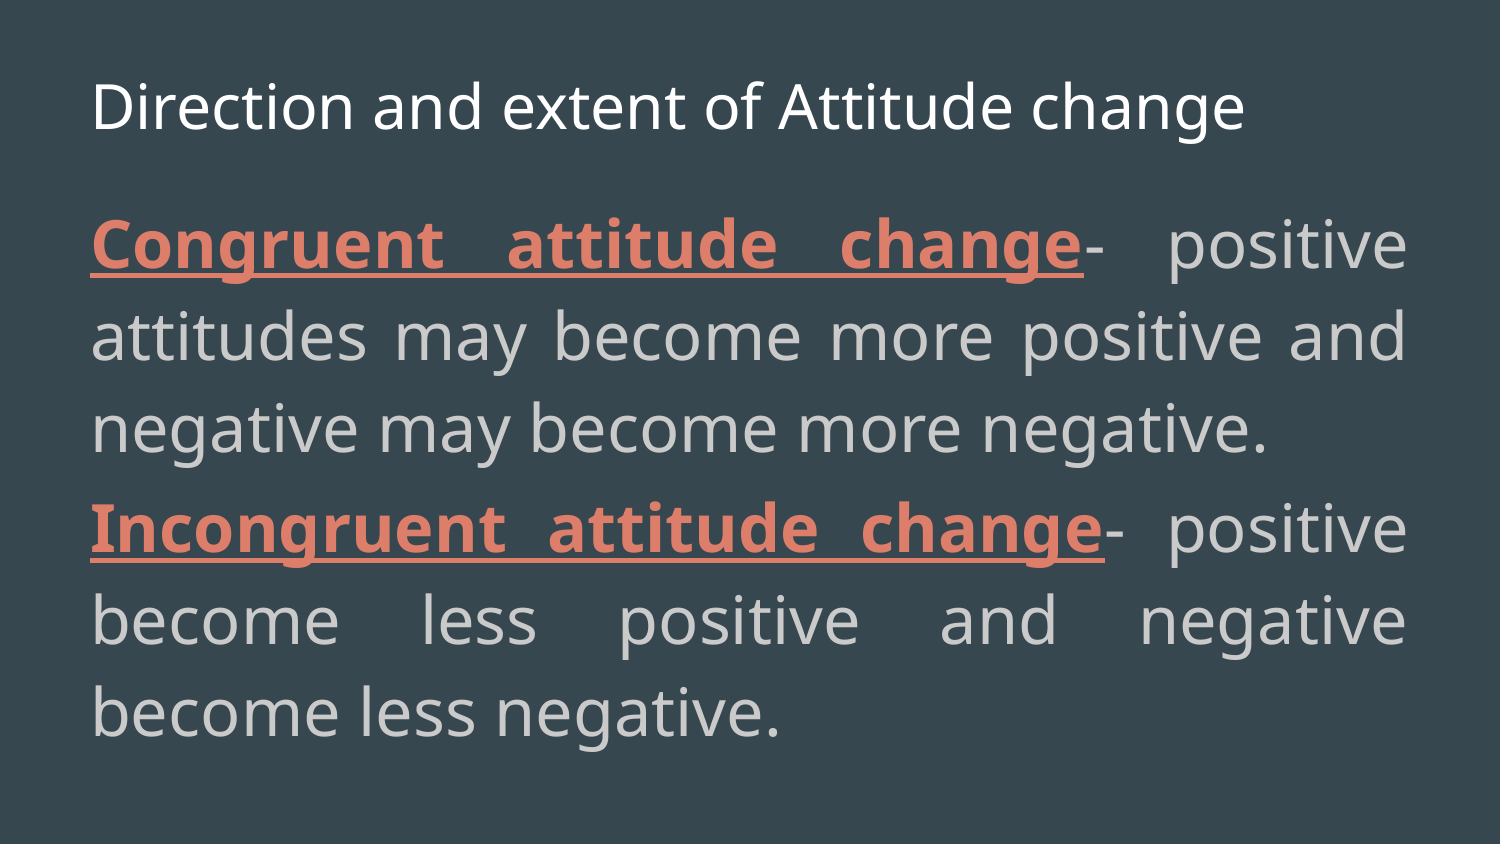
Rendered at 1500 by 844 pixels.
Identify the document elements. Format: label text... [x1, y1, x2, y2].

list Congruent attitude change- positive attitudes may become more positive and negative may become more negative. Incongruent attitude change- positive become less positive and negative become less negative. [75, 182, 1425, 740]
title Direction and extent of Attitude change [75, 33, 1425, 175]
